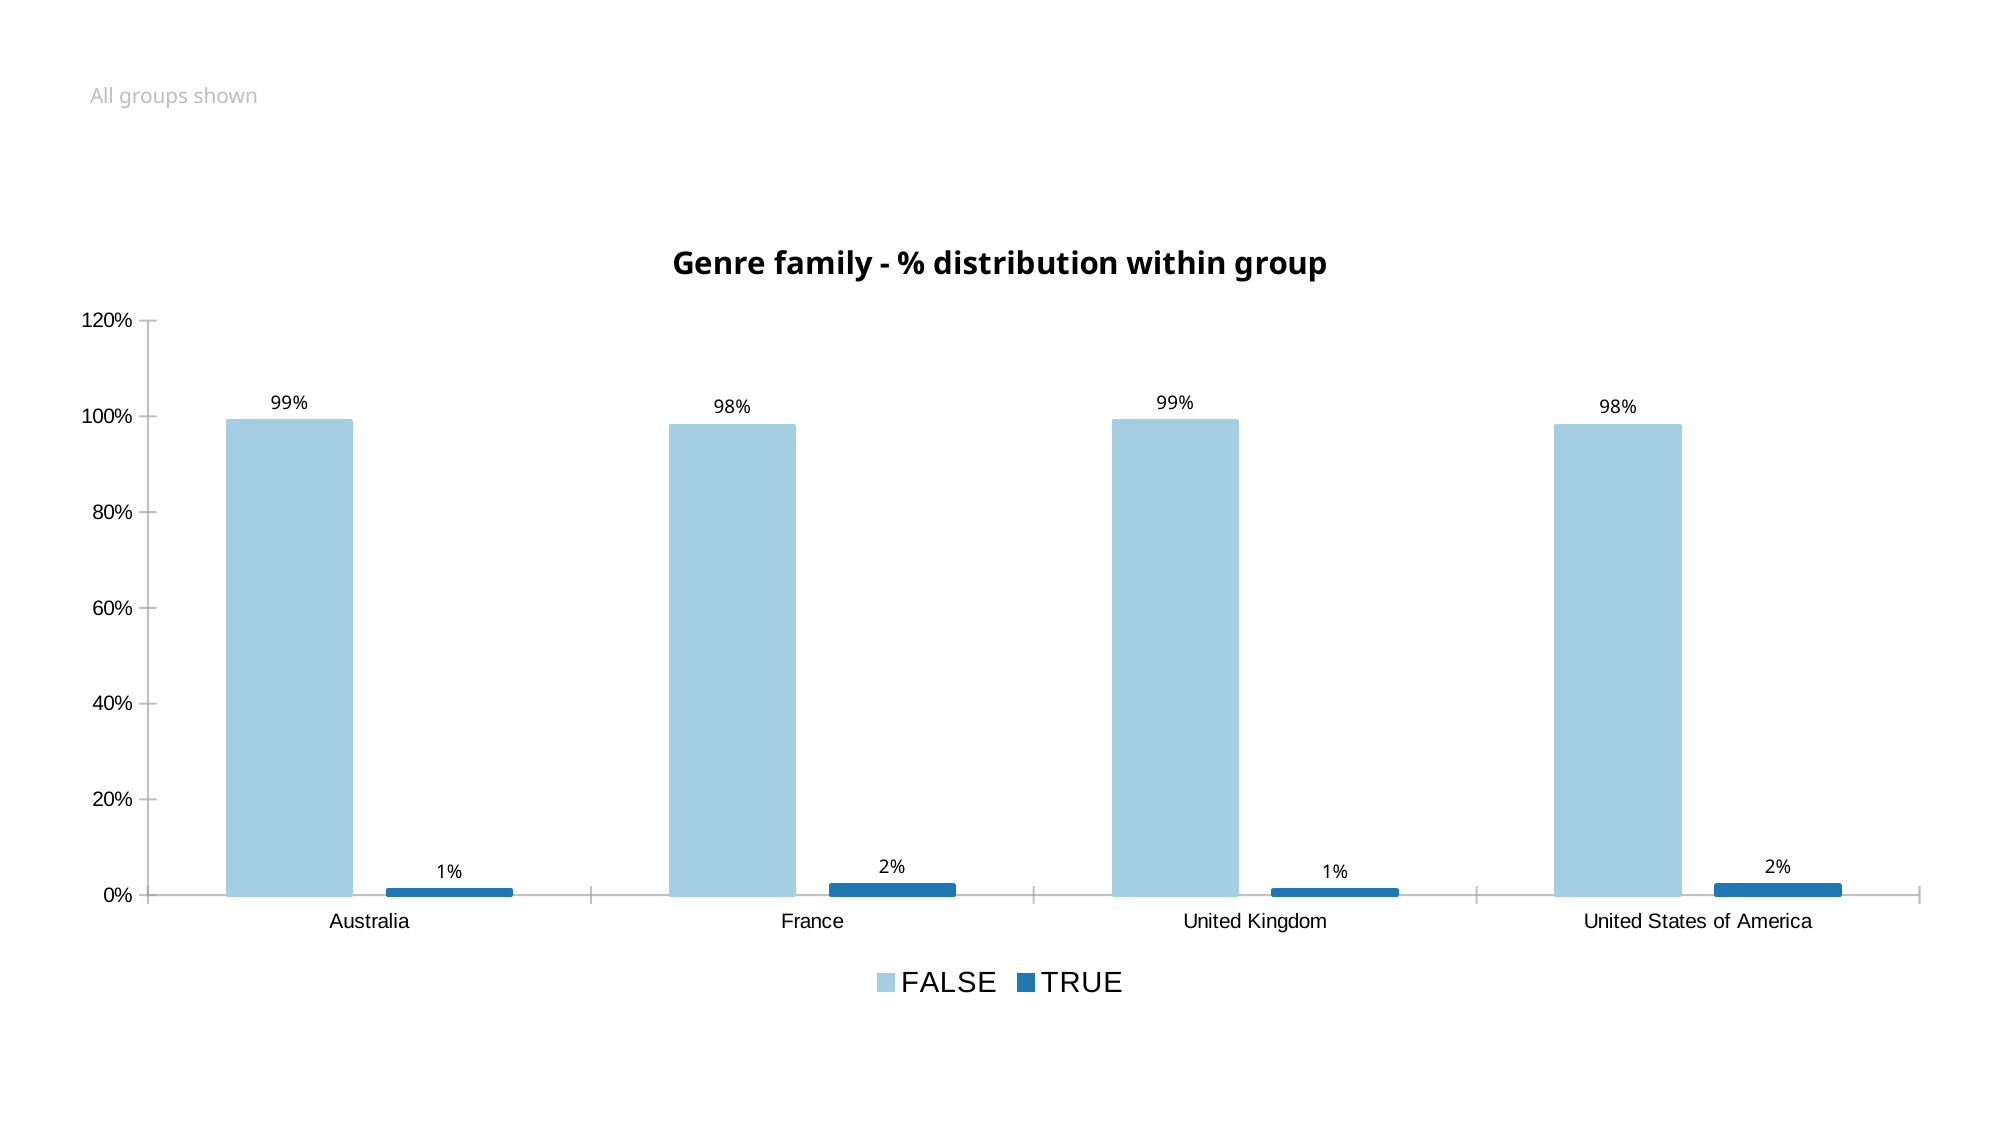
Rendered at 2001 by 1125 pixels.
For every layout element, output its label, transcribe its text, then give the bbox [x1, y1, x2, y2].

list All groups shown [75, 75, 975, 207]
chart [42, 207, 1958, 1006]
